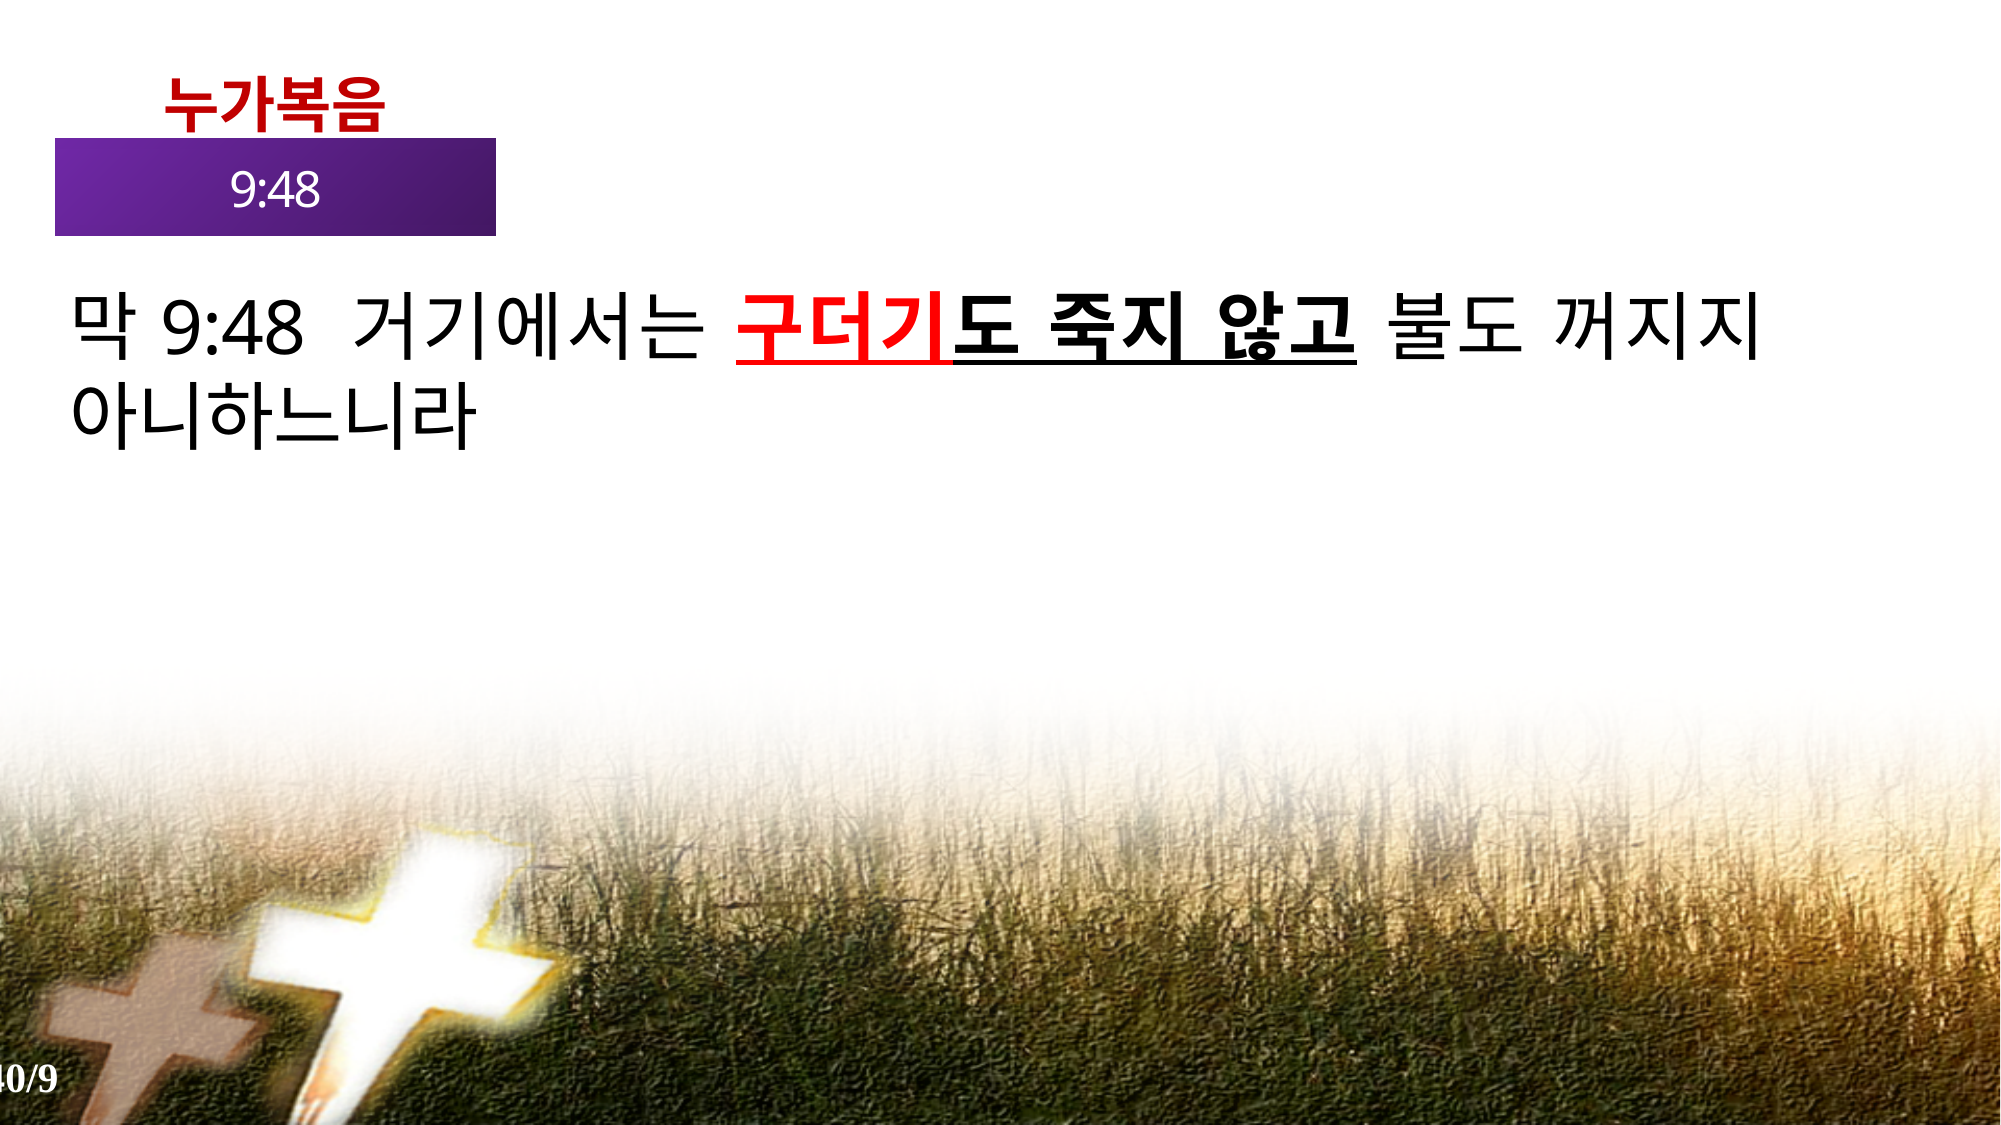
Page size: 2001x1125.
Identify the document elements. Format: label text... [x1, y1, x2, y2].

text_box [55, 50, 496, 236]
picture [0, 0, 2001, 1125]
text_box 막9:48 거기에서는 구더기도 죽지 않고 불도 꺼지지 아니하느니라 [55, 271, 1780, 567]
